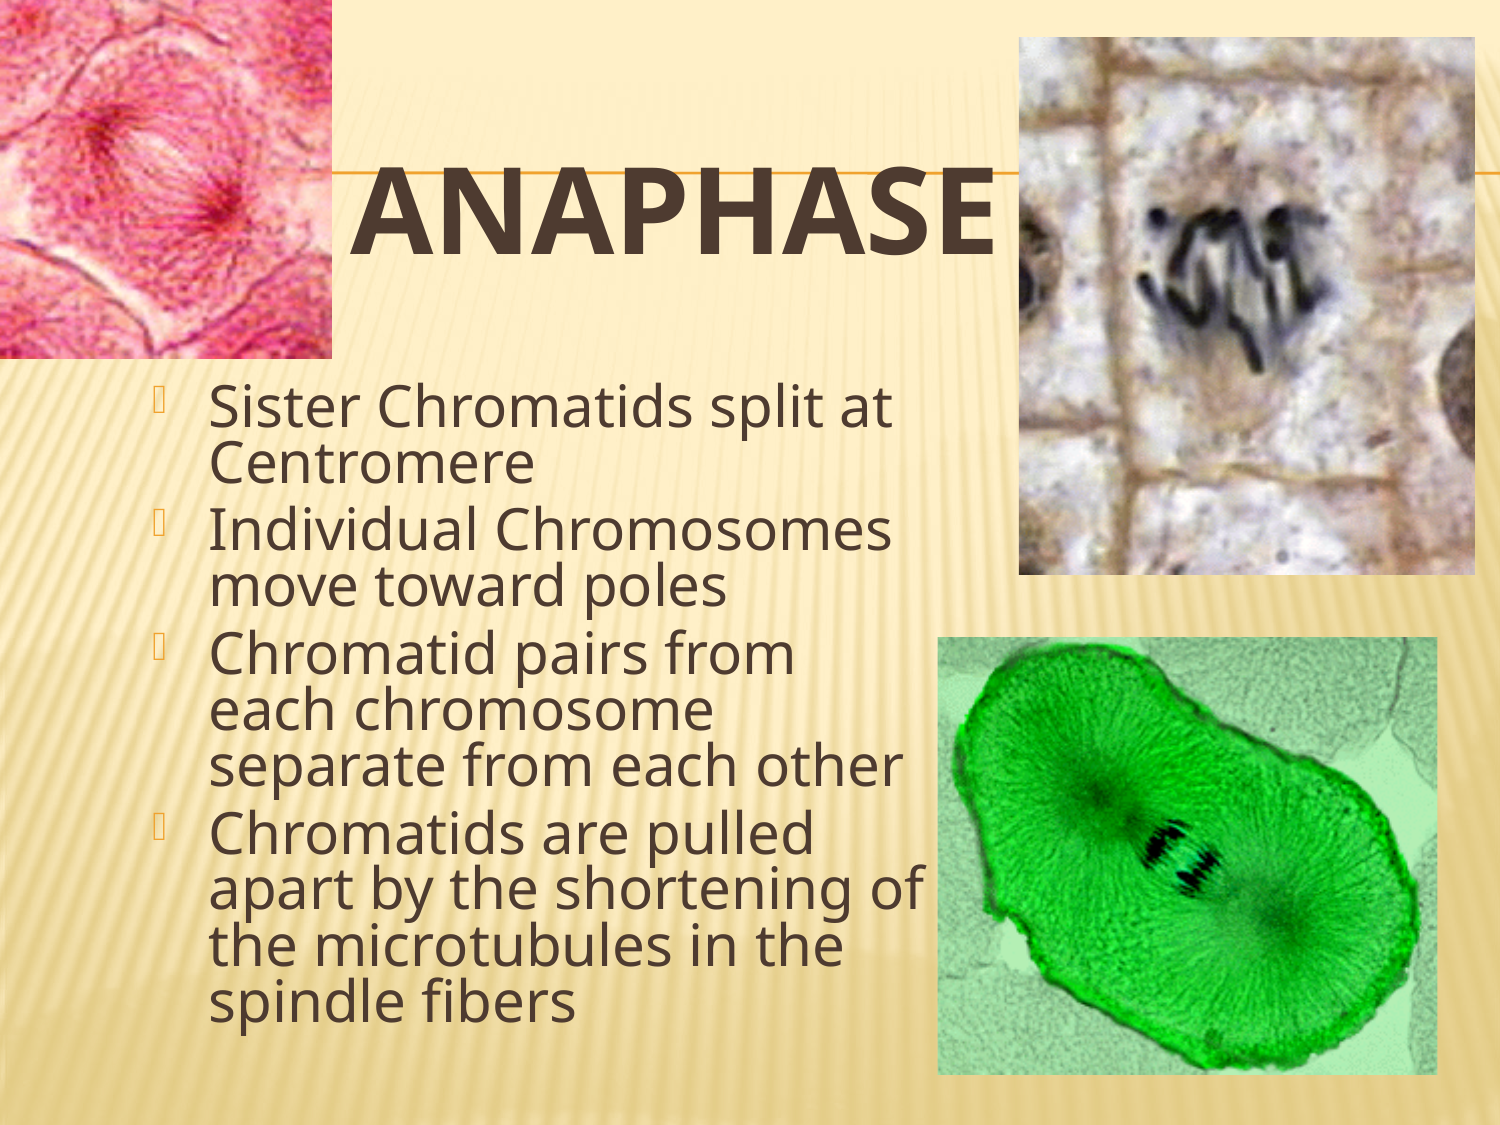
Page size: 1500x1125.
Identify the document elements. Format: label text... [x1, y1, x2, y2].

title Anaphase [341, 125, 1008, 288]
picture [0, 0, 333, 359]
picture [1018, 37, 1476, 576]
picture [937, 637, 1438, 1076]
list Sister Chromatids split at Centromere Individual Chromosomes move toward poles Chromatid pairs from each chromosome separate from each other Chromatids are pulled apart by the shortening of the microtubules in the spindle fibers [137, 375, 950, 1125]
